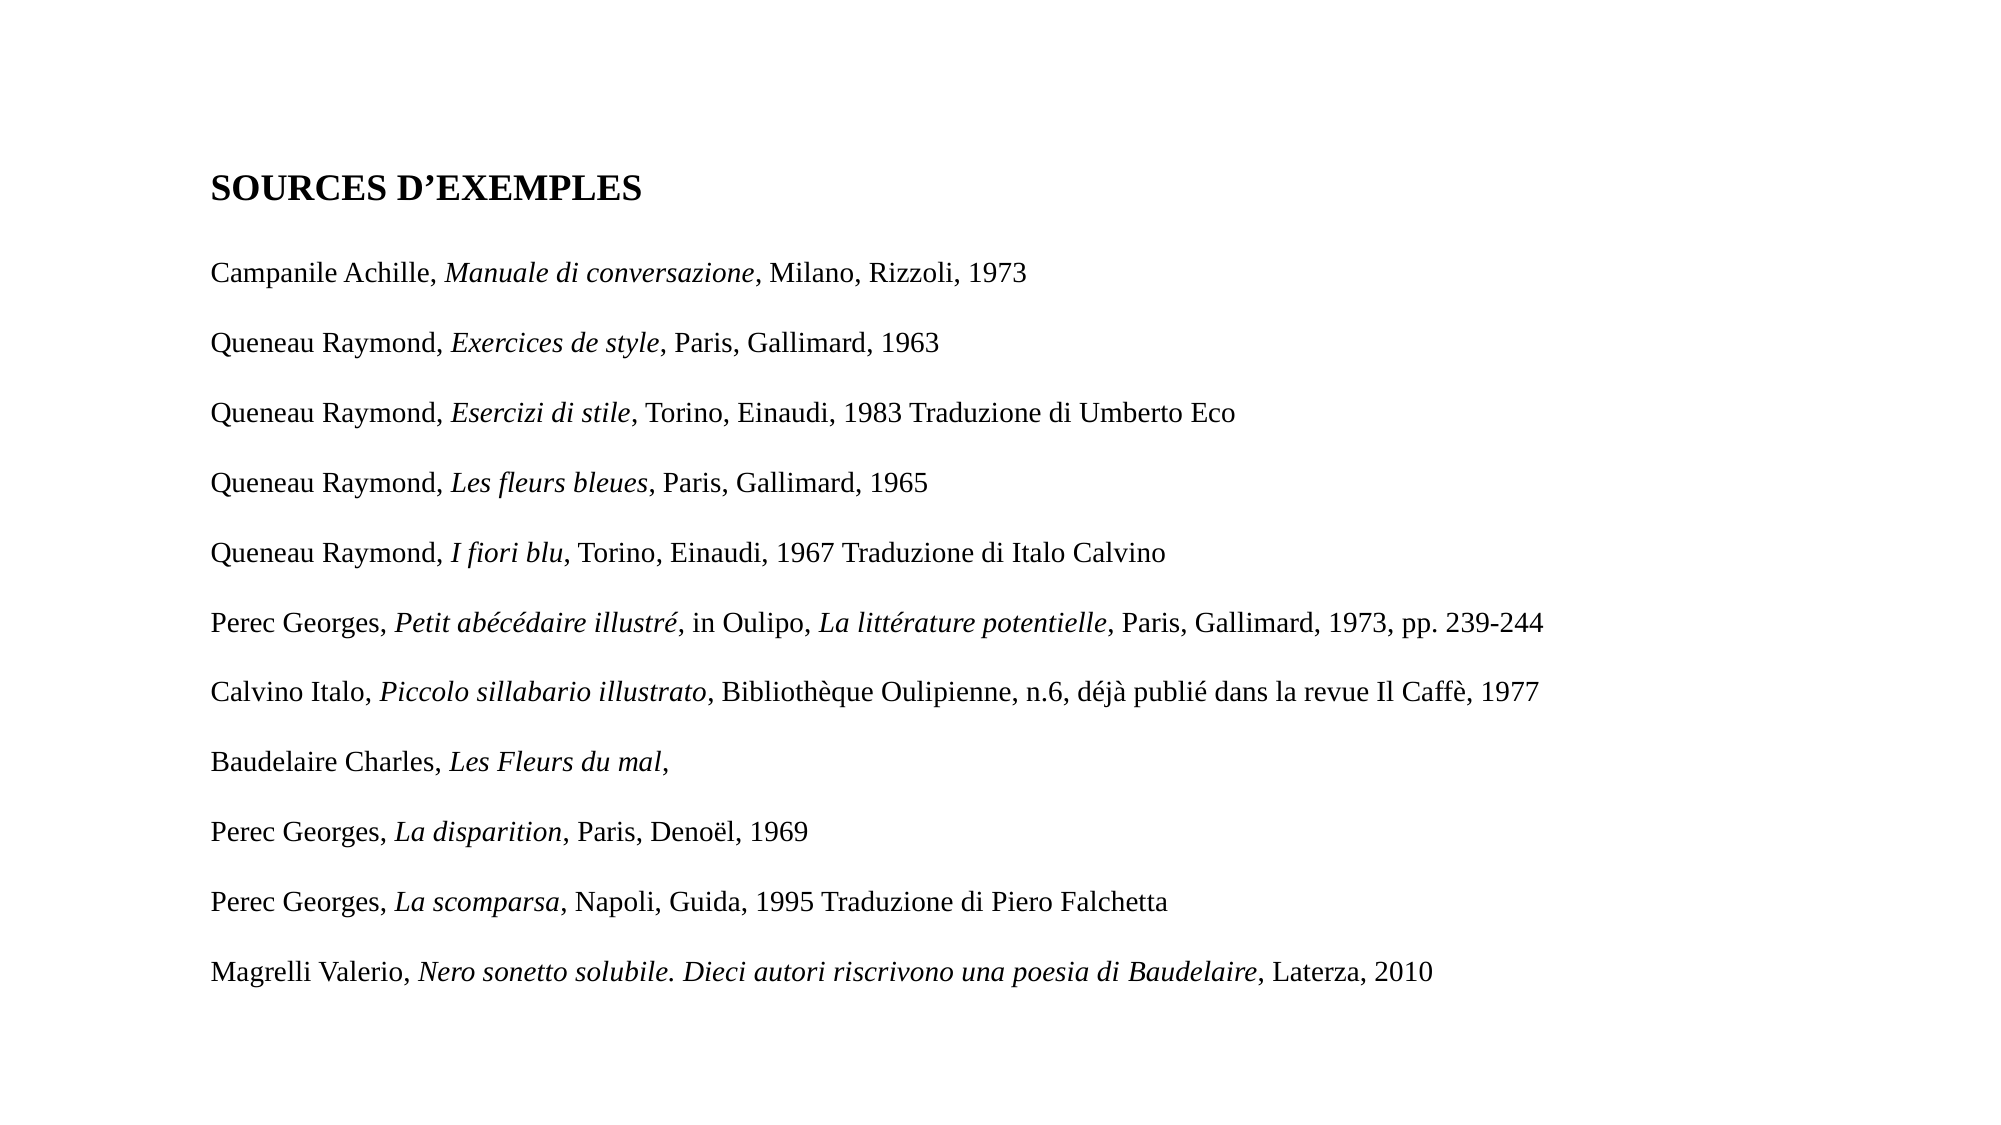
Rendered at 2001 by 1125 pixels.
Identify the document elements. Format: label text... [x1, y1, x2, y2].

text_box SOURCES D’EXEMPLES Campanile Achille, Manuale di conversazione, Milano, Rizzoli, 1973 Queneau Raymond, Exercices de style, Paris, Gallimard, 1963 Queneau Raymond, Esercizi di stile, Torino, Einaudi, 1983 Traduzione di Umberto Eco Queneau Raymond, Les fleurs bleues, Paris, Gallimard, 1965 Queneau Raymond, I fiori blu, Torino, Einaudi, 1967 Traduzione di Italo Calvino Perec Georges, Petit abécédaire illustré, in Oulipo, La littérature potentielle, Paris, Gallimard, 1973, pp. 239-244 Calvino Italo, Piccolo sillabario illustrato, Bibliothèque Oulipienne, n.6, déjà publié dans la revue Il Caffè, 1977 Baudelaire Charles, Les Fleurs du mal, Perec Georges, La disparition, Paris, Denoël, 1969 Perec Georges, La scomparsa, Napoli, Guida, 1995 Traduzione di Piero Falchetta Magrelli Valerio, Nero sonetto solubile. Dieci autori riscrivono una poesia di Baudelaire, Laterza, 2010 [195, 155, 1576, 995]
